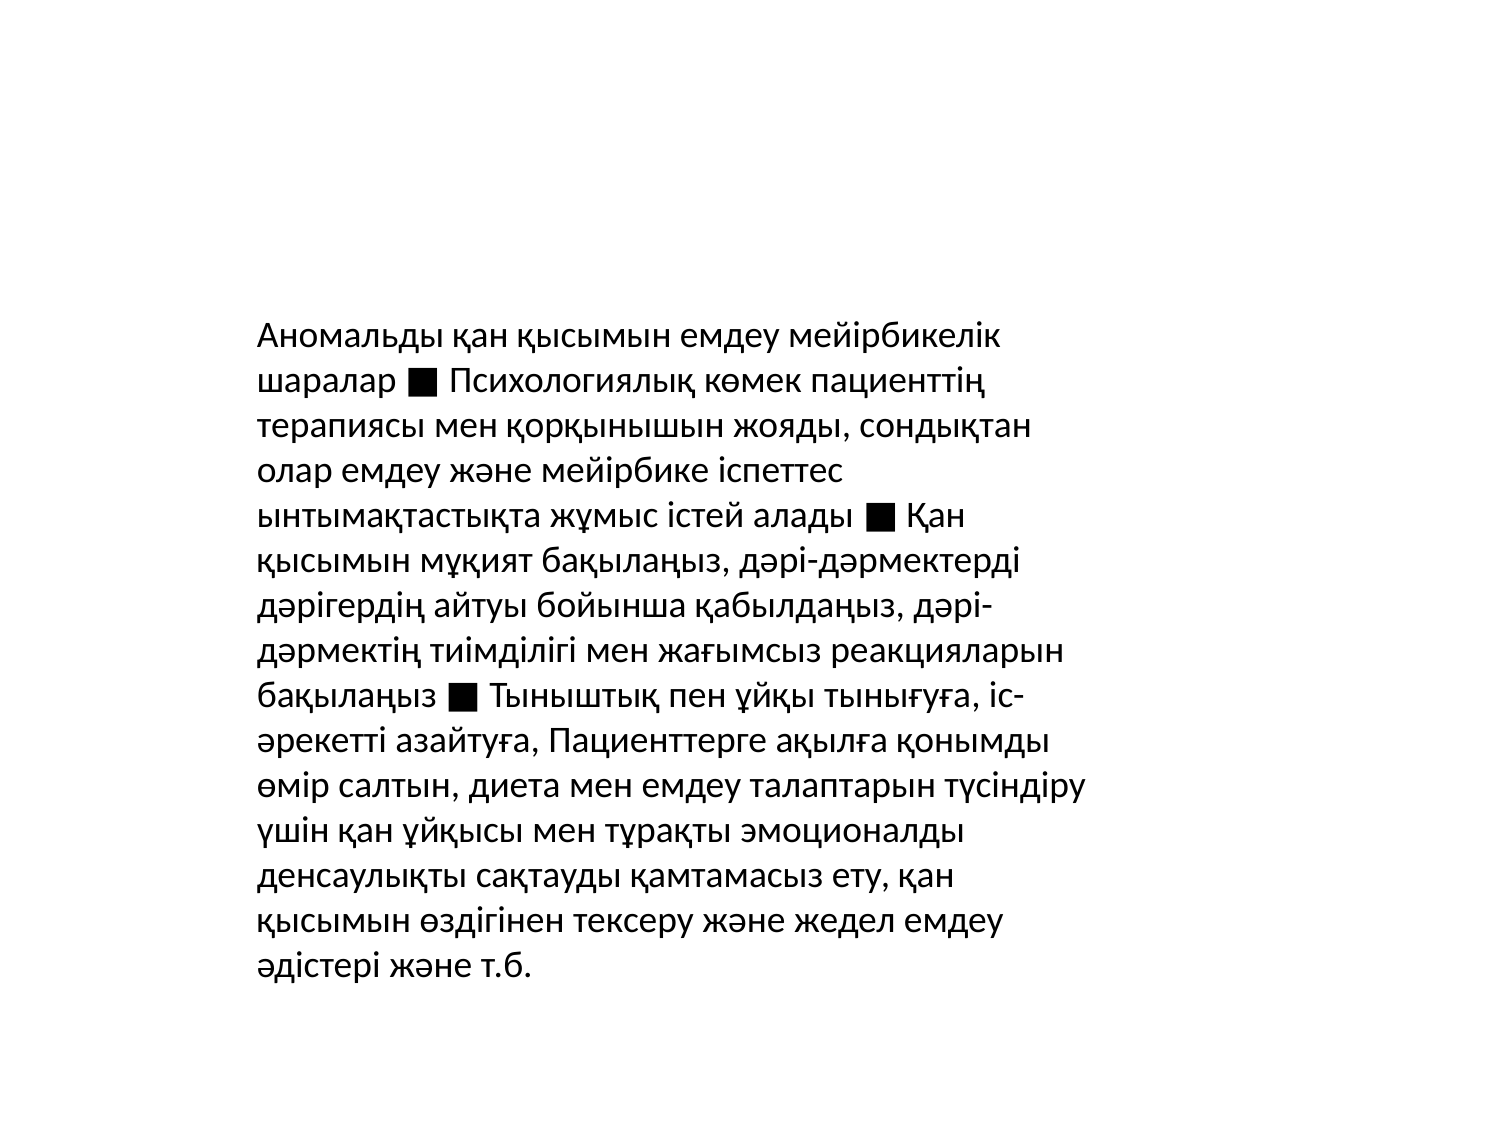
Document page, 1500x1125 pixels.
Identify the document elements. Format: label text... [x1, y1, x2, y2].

text_box Аномальды қан қысымын емдеу мейірбикелік шаралар ■ Психологиялық көмек пациенттің терапиясы мен қорқынышын жояды, сондықтан олар емдеу және мейірбике іспеттес ынтымақтастықта жұмыс істей алады ■ Қан қысымын мұқият бақылаңыз, дәрі-дәрмектерді дәрігердің айтуы бойынша қабылдаңыз, дәрі-дәрмектің тиімділігі мен жағымсыз реакцияларын бақылаңыз ■ Тыныштық пен ұйқы тынығуға, іс-әрекетті азайтуға, Пациенттерге ақылға қонымды өмір салтын, диета мен емдеу талаптарын түсіндіру үшін қан ұйқысы мен тұрақты эмоционалды денсаулықты сақтауды қамтамасыз ету, қан қысымын өздігінен тексеру және жедел емдеу әдістері және т.б. [242, 302, 1125, 993]
